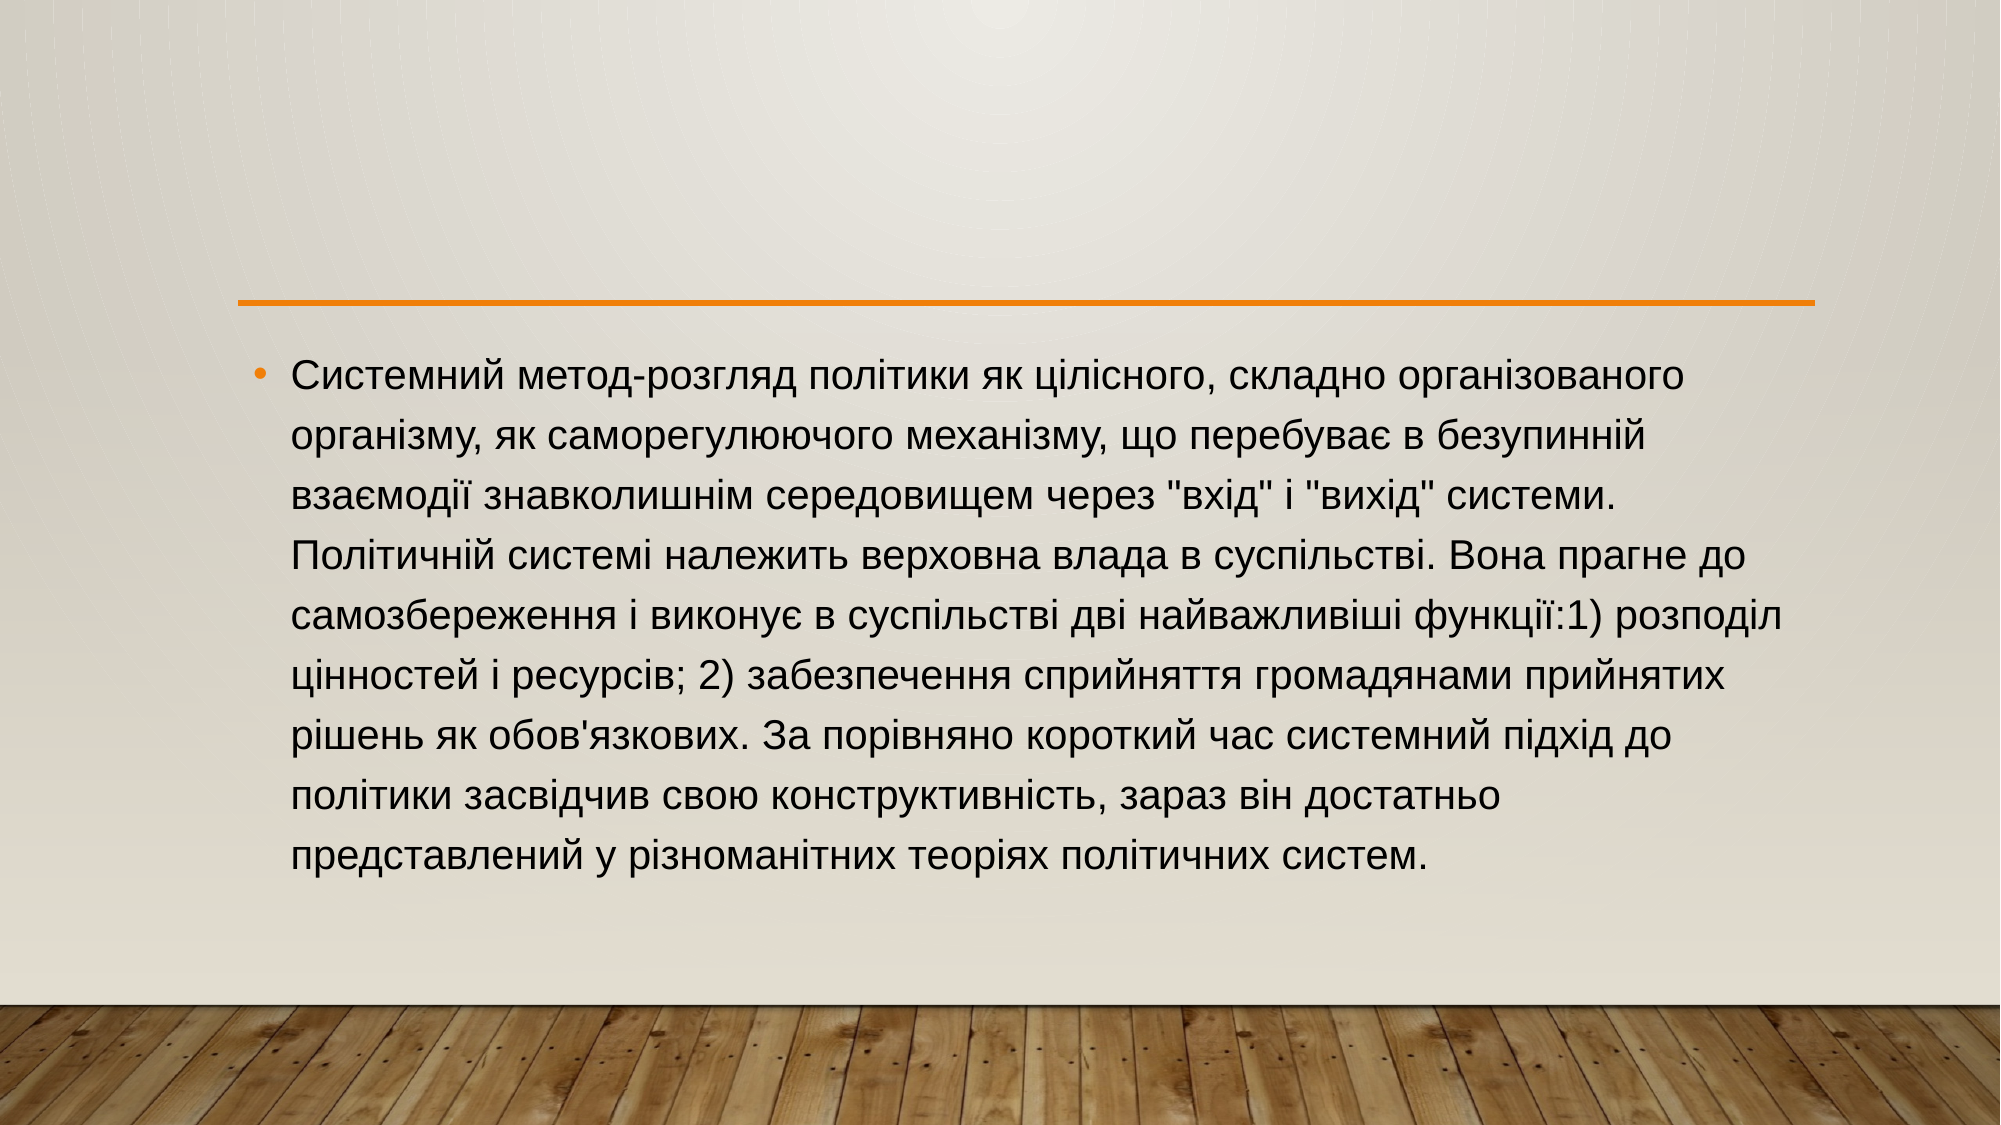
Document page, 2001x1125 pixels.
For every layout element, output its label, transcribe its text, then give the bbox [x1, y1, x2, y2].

picture [0, 1005, 2000, 1125]
list Системний метод-розгляд політики як цілісного, складно організованого організму, як саморегулюючого механізму, що перебуває в безупинній взаємодії знавколишнім середовищем через "вхід" і "вихід" системи. Політичній системі належить верховна влада в суспільстві. Вона прагне до самозбереження і виконує в суспільстві дві найважливіші функції:1) розподіл цінностей і ресурсів; 2) забезпечення сприйняття громадянами прийнятих рішень як обов'язкових. За порівняно короткий час системний підхід до політики засвідчив свою конструктивність, зараз він достатньо представлений у різноманітних теоріях політичних систем. [238, 330, 1814, 897]
